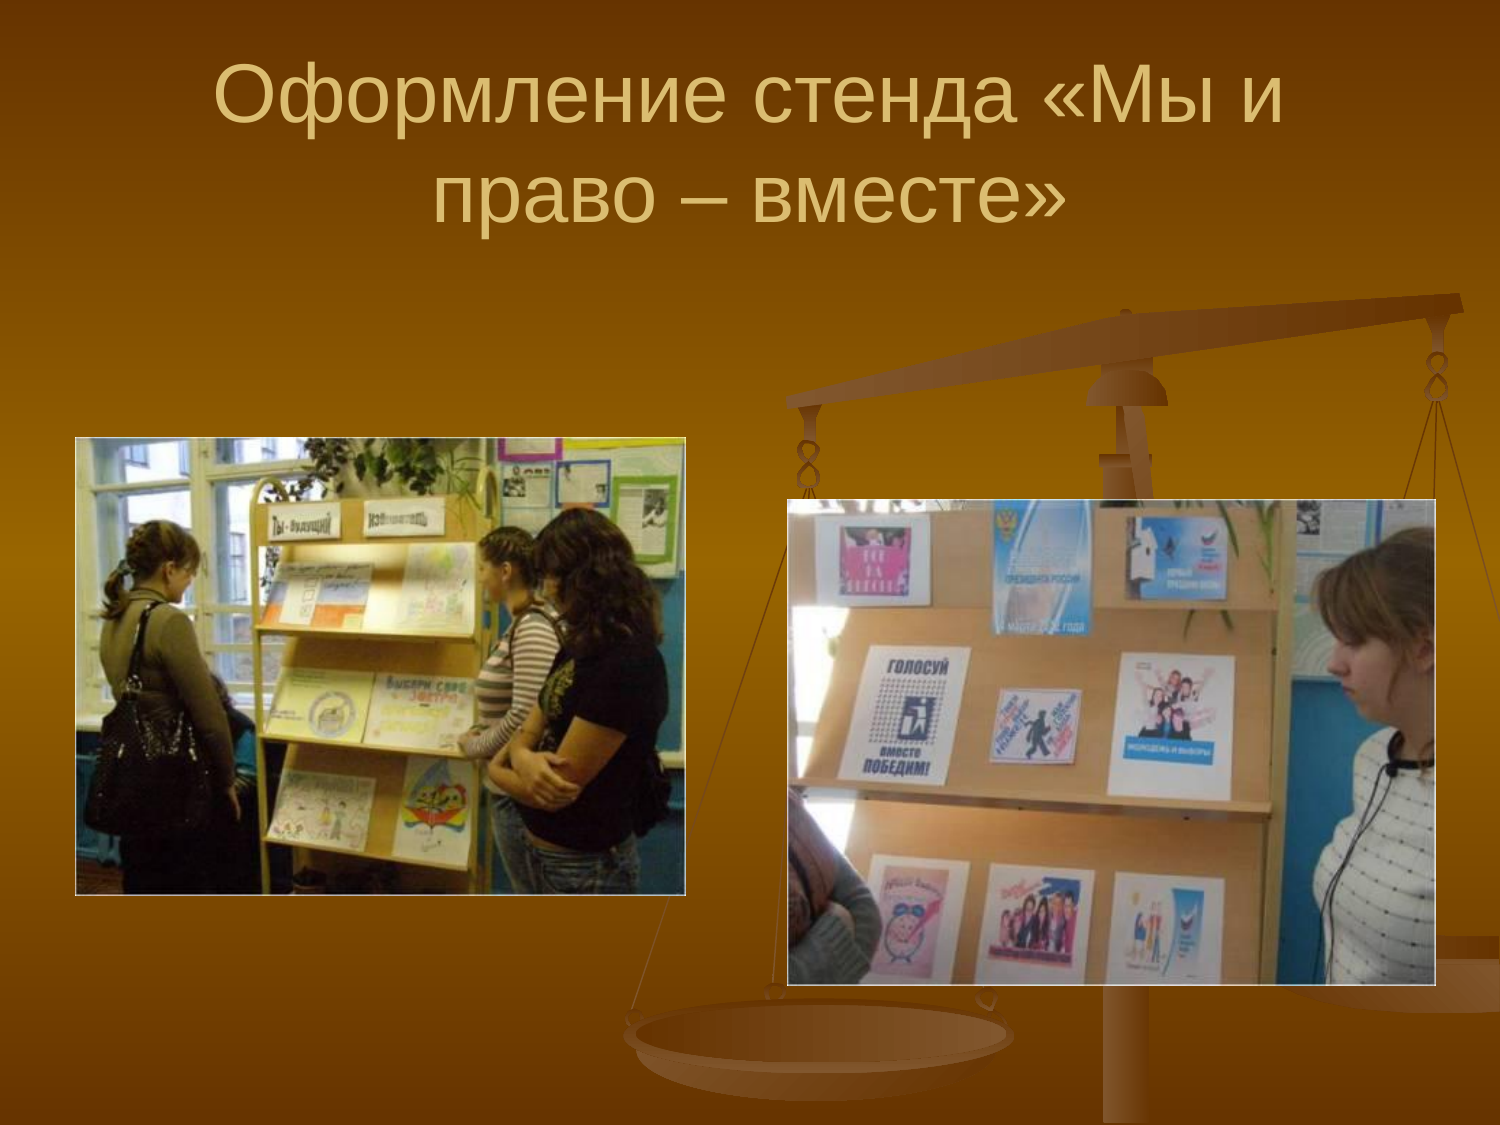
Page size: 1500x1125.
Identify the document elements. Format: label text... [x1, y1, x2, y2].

picture [787, 499, 1436, 987]
picture [74, 437, 686, 896]
title Оформление стенда «Мы и право – вместе» [74, 45, 1426, 234]
